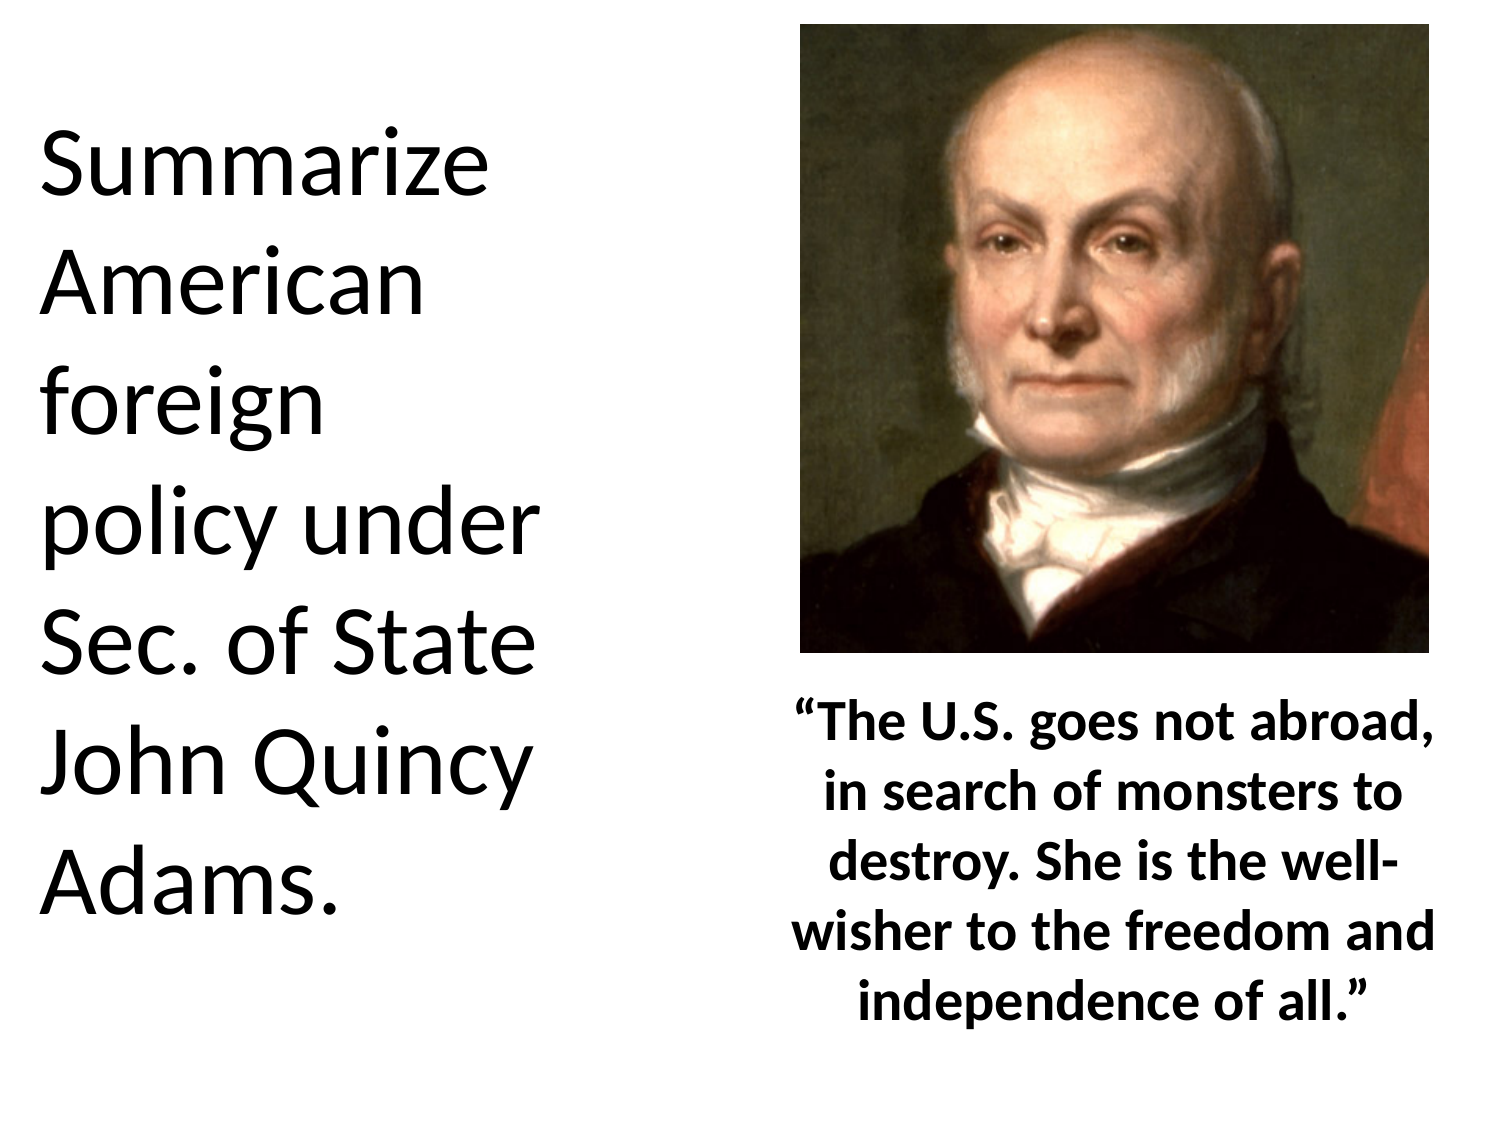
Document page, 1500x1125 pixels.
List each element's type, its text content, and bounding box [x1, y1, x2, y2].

picture [799, 24, 1429, 654]
list Summarize American foreign policy under Sec. of State John Quincy Adams. [24, 87, 584, 1025]
text_box “The U.S. goes not abroad, in search of monsters to destroy. She is the well-wisher to the freedom and independence of all.” [756, 675, 1472, 1040]
